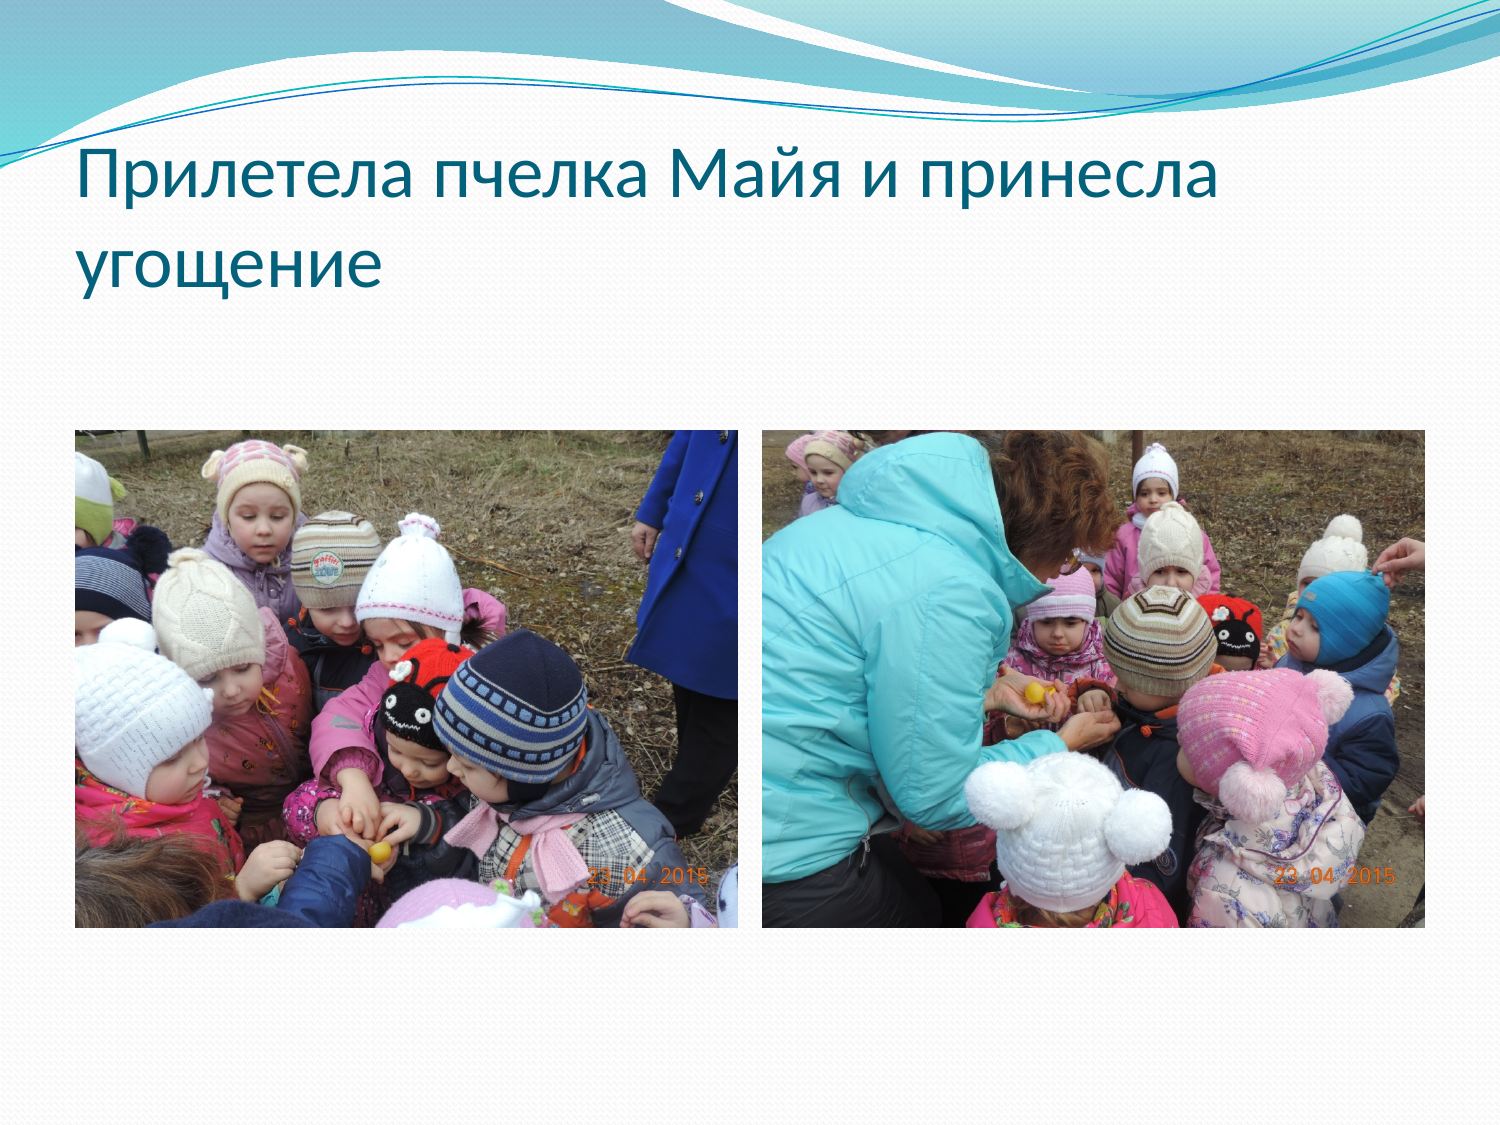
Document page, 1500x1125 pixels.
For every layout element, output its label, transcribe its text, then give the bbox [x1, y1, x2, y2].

title Прилетела пчелка Майя и принесла угощение [75, 115, 1425, 303]
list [762, 430, 1426, 928]
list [74, 430, 738, 928]
